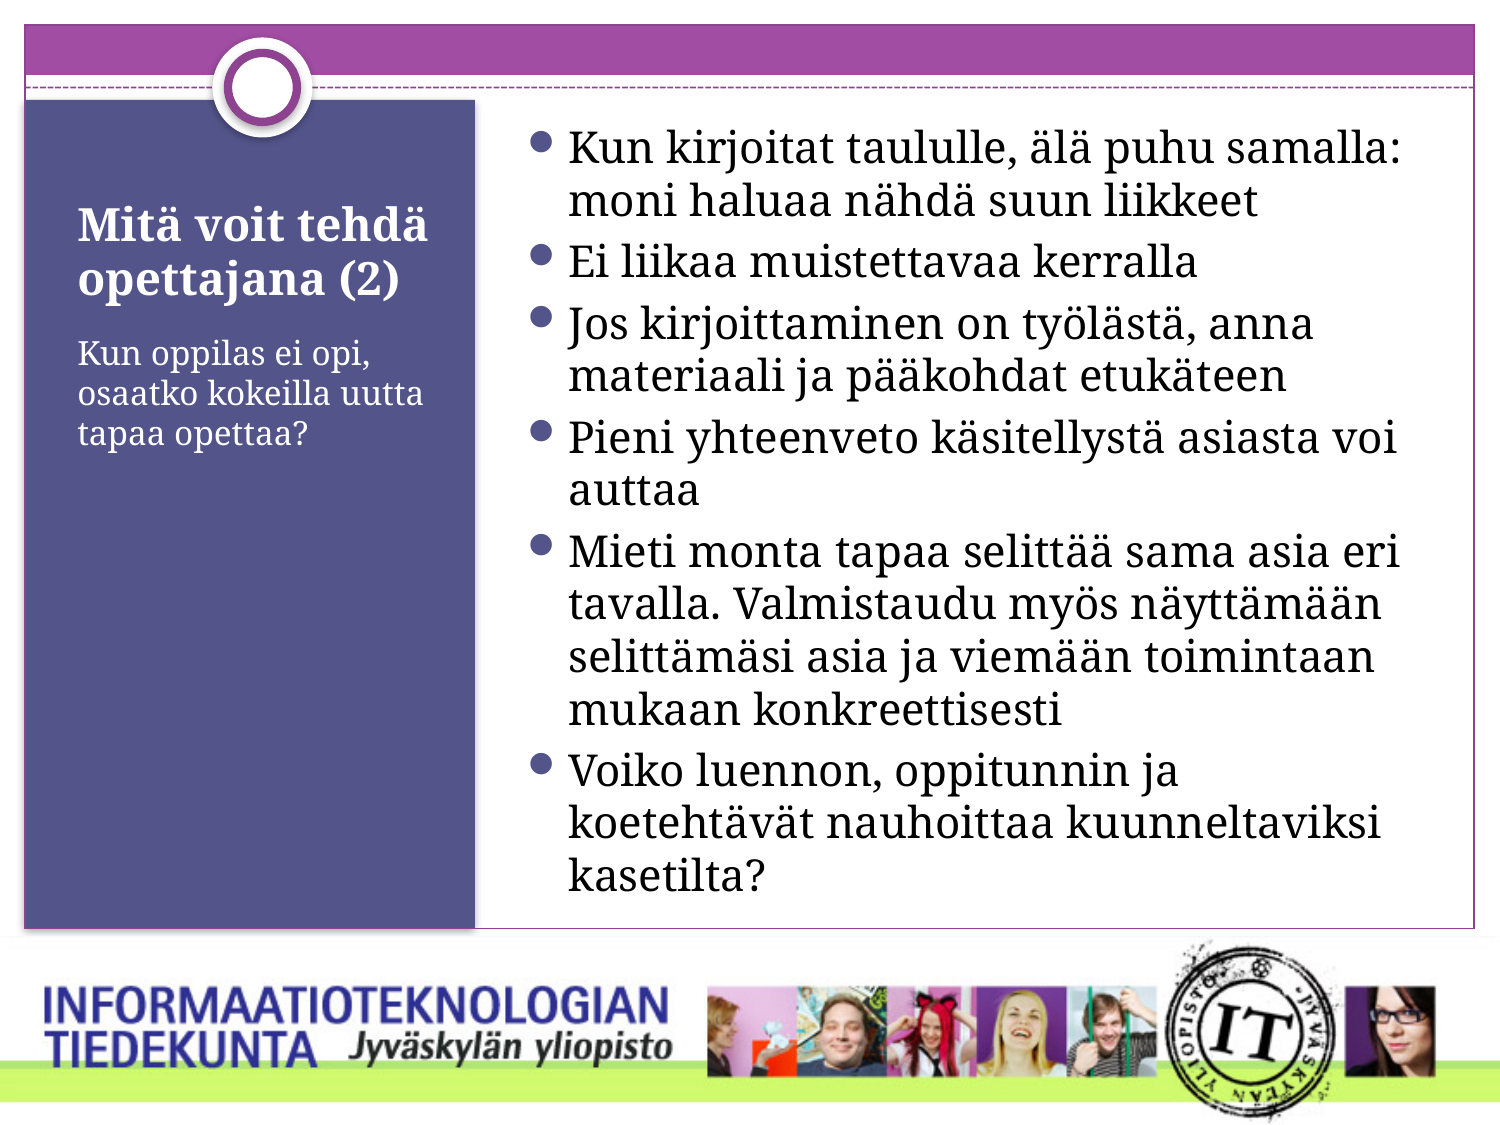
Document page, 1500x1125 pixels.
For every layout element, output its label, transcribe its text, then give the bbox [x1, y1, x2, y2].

list Kun kirjoitat taululle, älä puhu samalla: moni haluaa nähdä suun liikkeet Ei liikaa muistettavaa kerralla Jos kirjoittaminen on työlästä, anna materiaali ja pääkohdat etukäteen Pieni yhteenveto käsitellystä asiasta voi auttaa Mieti monta tapaa selittää sama asia eri tavalla. Valmistaudu myös näyttämään selittämäsi asia ja viemään toimintaan mukaan konkreettisesti Voiko luennon, oppitunnin ja koetehtävät nauhoittaa kuunneltaviksi kasetilta? [512, 112, 1438, 917]
title Mitä voit tehdä opettajana (2) [62, 149, 450, 313]
picture [0, 936, 1500, 1125]
list Kun oppilas ei opi, osaatko kokeilla uutta tapaa opettaa? [62, 324, 450, 905]
